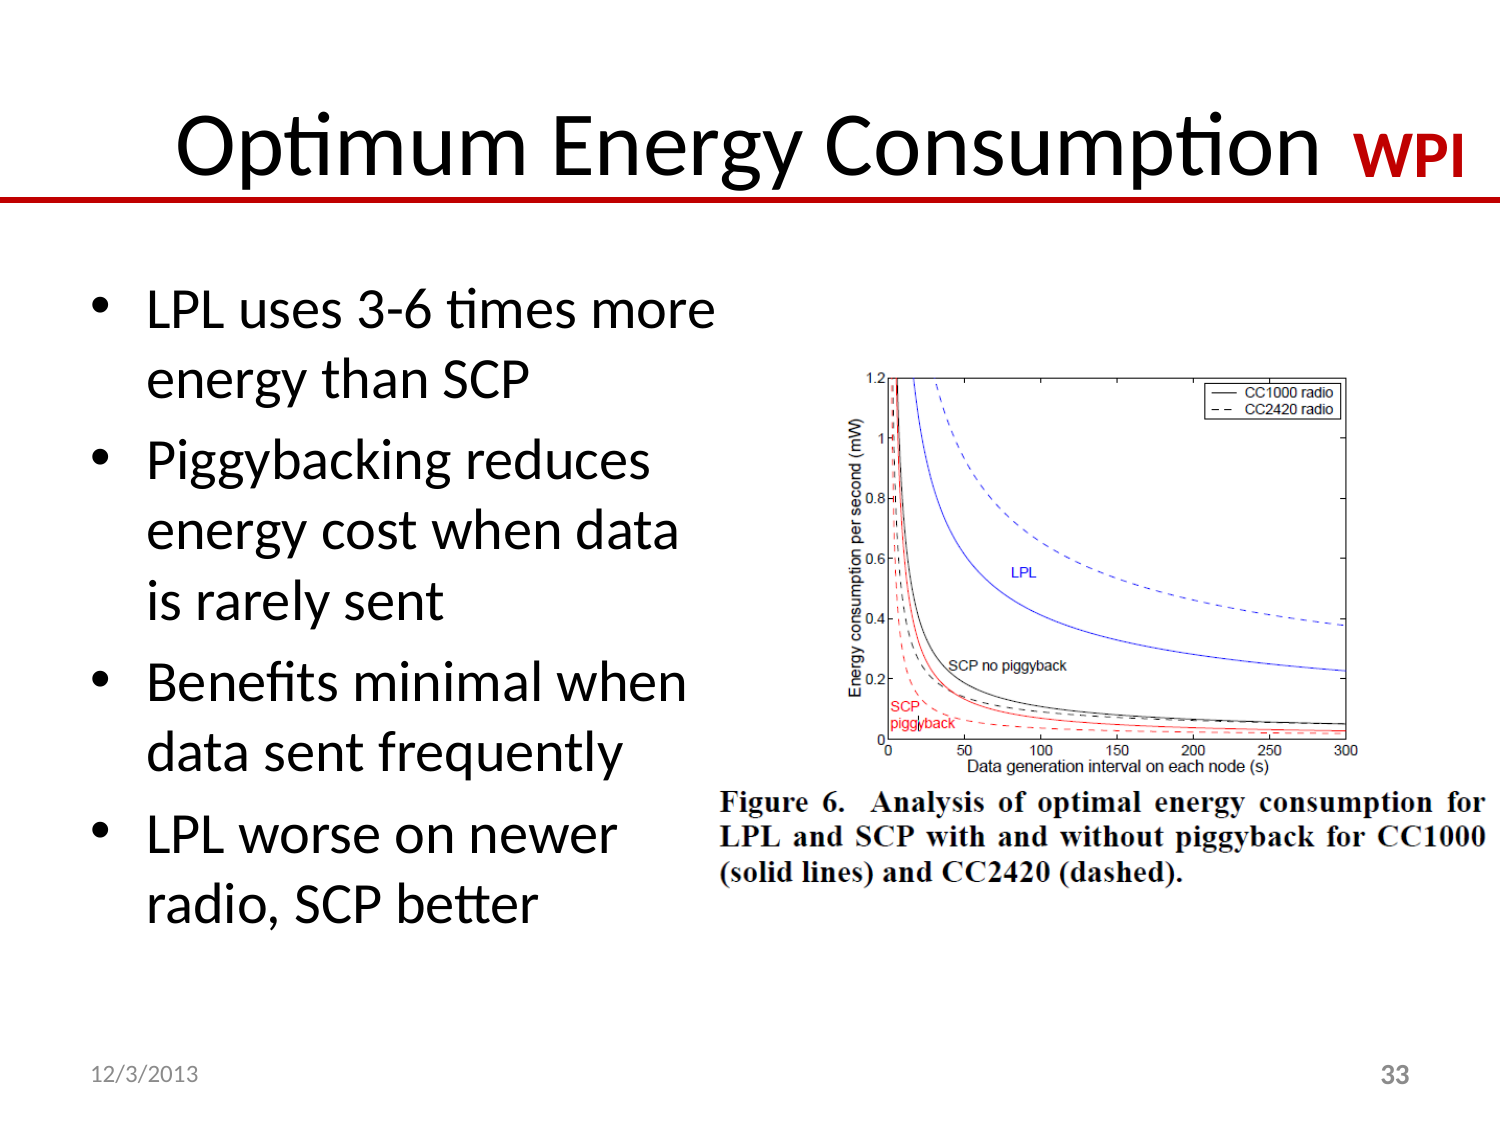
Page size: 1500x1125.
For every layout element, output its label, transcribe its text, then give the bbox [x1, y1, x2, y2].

slide_number 33 [1074, 1042, 1425, 1103]
list LPL uses 3-6 times more energy than SCP Piggybacking reduces energy cost when data is rarely sent Benefits minimal when data sent frequently LPL worse on newer radio, SCP better [75, 262, 738, 1005]
title Optimum Energy Consumption [75, 45, 1425, 233]
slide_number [75, 1042, 425, 1103]
picture [709, 362, 1498, 904]
